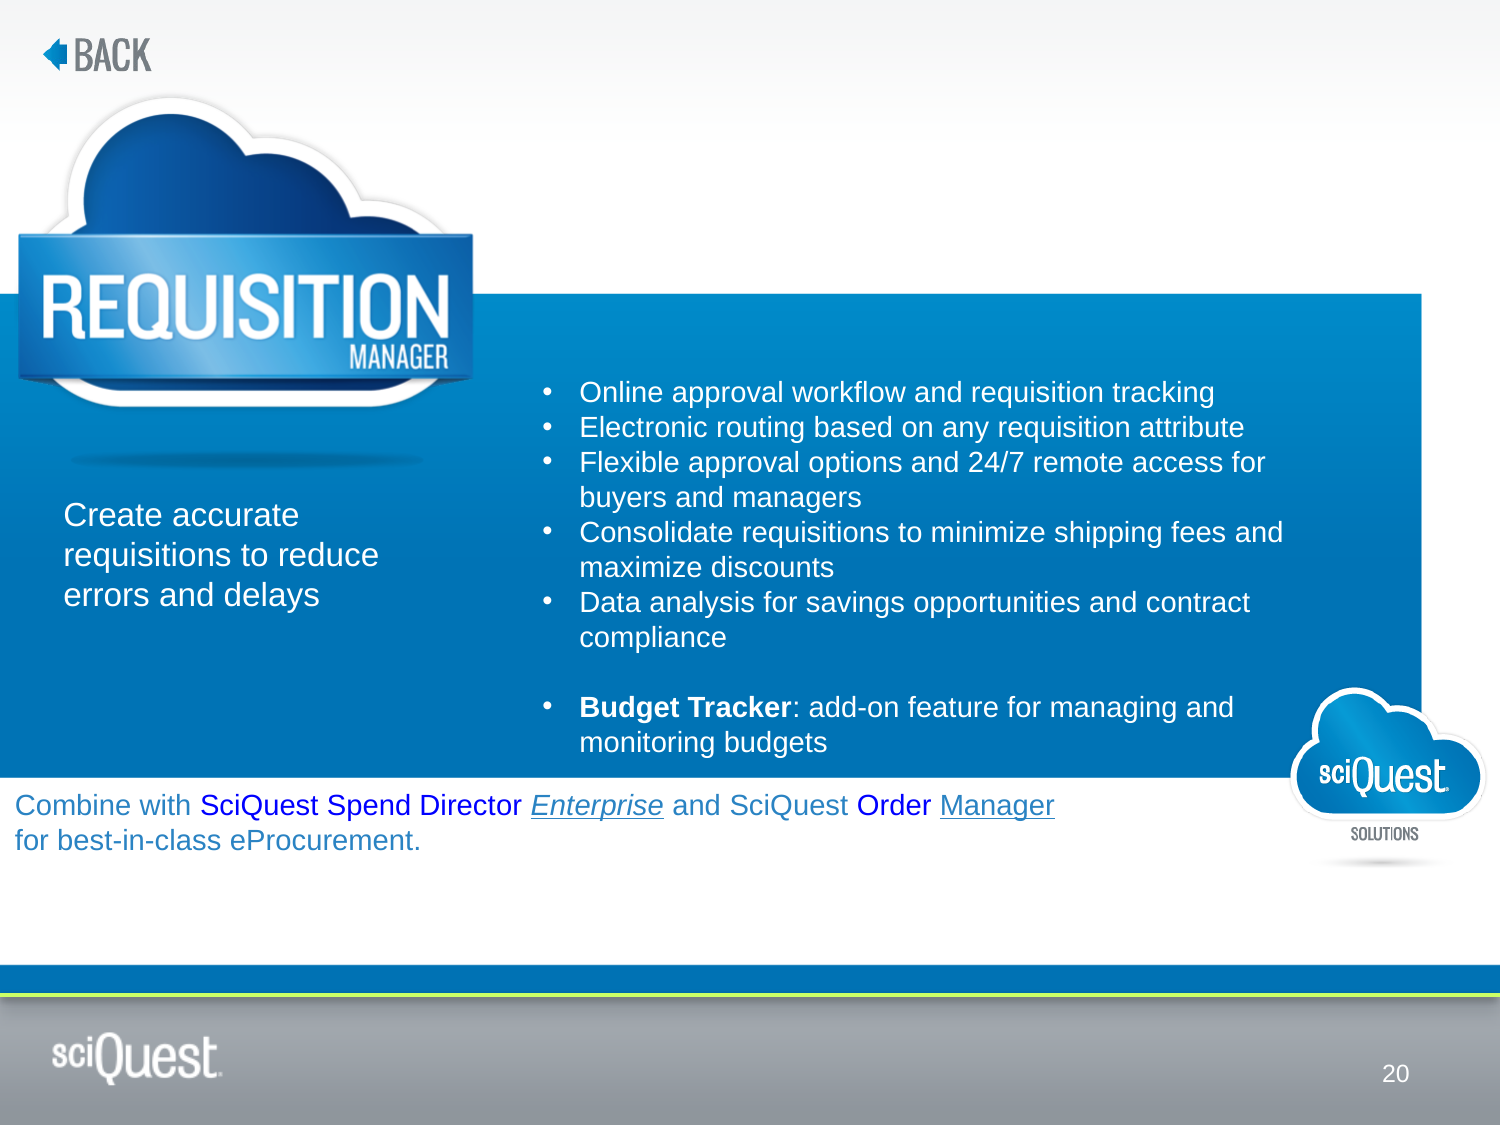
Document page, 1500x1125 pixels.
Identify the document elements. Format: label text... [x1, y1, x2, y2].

picture [855, 382, 861, 401]
picture [582, 417, 597, 436]
picture [623, 425, 627, 436]
picture [1148, 390, 1152, 401]
picture [596, 384, 600, 398]
picture [665, 459, 678, 471]
picture [648, 457, 655, 471]
picture [1025, 425, 1029, 436]
picture [1165, 419, 1170, 436]
picture [581, 386, 588, 401]
picture [678, 390, 685, 401]
picture [1100, 456, 1106, 472]
picture [1109, 459, 1122, 471]
slide_number 20 [1074, 1042, 1425, 1103]
picture [1044, 459, 1057, 471]
picture [544, 457, 551, 464]
picture [1214, 422, 1218, 436]
picture [694, 458, 702, 471]
picture [1164, 381, 1171, 401]
picture [1095, 387, 1102, 401]
picture [857, 460, 861, 471]
picture [982, 389, 995, 401]
picture [948, 423, 956, 436]
picture [1122, 422, 1128, 436]
picture [1230, 424, 1243, 436]
picture [605, 459, 618, 471]
picture [607, 423, 619, 434]
picture [544, 423, 551, 430]
picture [0, 0, 1500, 993]
picture [748, 460, 752, 471]
picture [842, 381, 848, 401]
picture [938, 387, 944, 401]
picture [784, 459, 791, 471]
picture [863, 423, 875, 435]
picture [637, 420, 643, 437]
picture [1138, 458, 1146, 471]
picture [1073, 390, 1077, 401]
picture [917, 460, 924, 471]
picture [1190, 417, 1194, 436]
picture [842, 454, 848, 471]
picture [1150, 460, 1154, 471]
picture [1113, 386, 1119, 402]
picture [1221, 421, 1227, 437]
picture [879, 457, 886, 471]
picture [1145, 423, 1153, 436]
picture [643, 452, 647, 471]
picture [870, 390, 874, 401]
picture [1156, 420, 1162, 437]
picture [985, 453, 999, 471]
picture [1085, 419, 1090, 436]
picture [544, 388, 551, 395]
picture [1180, 458, 1192, 470]
picture [741, 390, 745, 401]
picture [791, 422, 798, 436]
picture [945, 457, 952, 471]
picture [752, 422, 756, 436]
picture [665, 425, 669, 436]
picture [1011, 452, 1022, 457]
picture [1058, 385, 1064, 402]
picture [1190, 387, 1196, 401]
picture [649, 390, 661, 401]
picture [1233, 452, 1239, 471]
picture [1109, 425, 1113, 436]
picture [0, 997, 1500, 1125]
picture [1216, 464, 1222, 471]
picture [767, 388, 775, 401]
picture [966, 422, 972, 436]
picture [832, 457, 839, 469]
picture [903, 425, 907, 436]
picture [925, 422, 931, 436]
picture [821, 422, 828, 434]
picture [1137, 389, 1144, 401]
picture [1195, 422, 1202, 436]
picture [948, 390, 952, 401]
picture [836, 425, 843, 436]
picture [678, 422, 684, 436]
picture [728, 457, 735, 469]
picture [1023, 387, 1027, 401]
picture [759, 420, 765, 437]
picture [1009, 425, 1021, 436]
picture [819, 460, 823, 471]
picture [582, 452, 595, 471]
picture [920, 388, 928, 401]
